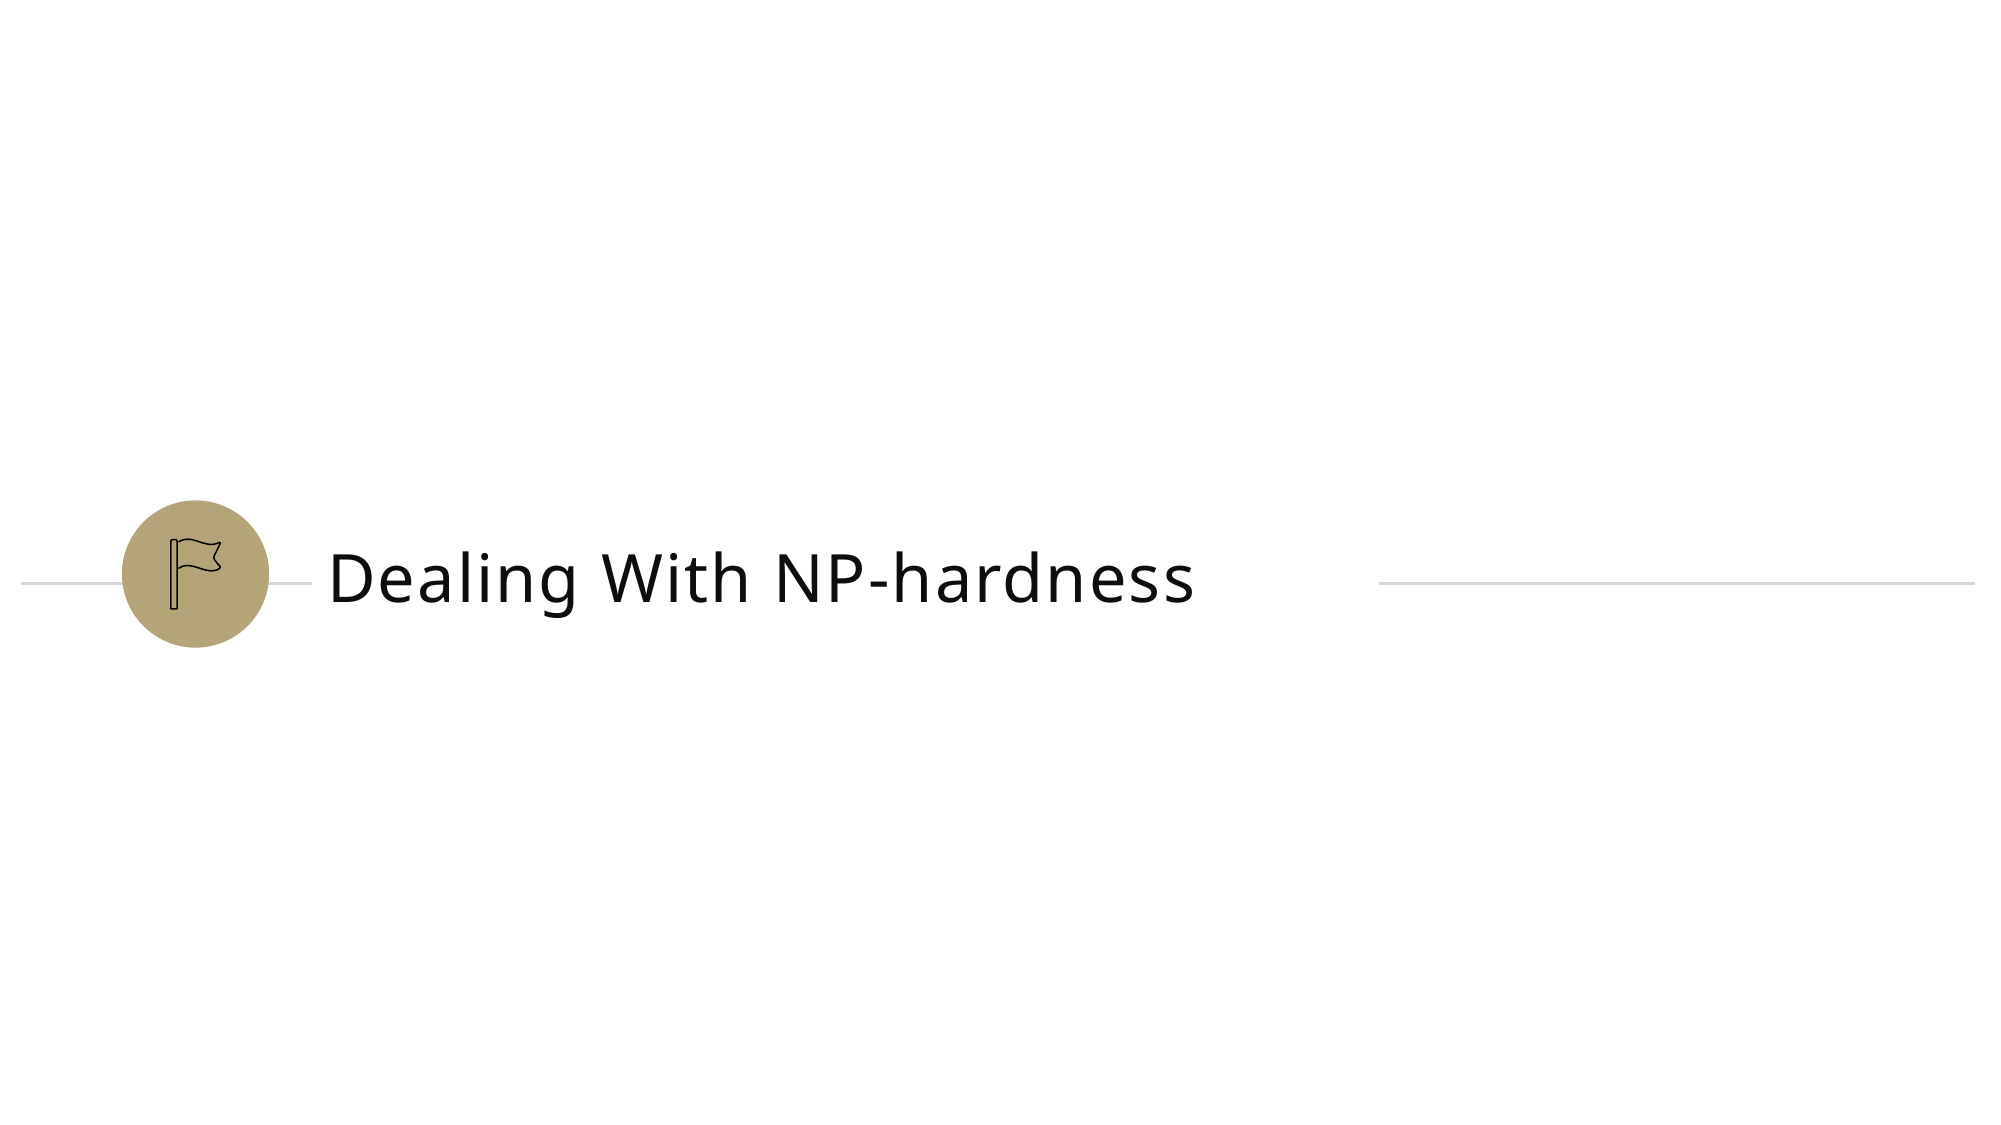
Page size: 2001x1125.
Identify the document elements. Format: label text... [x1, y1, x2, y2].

title Dealing With NP-hardness [312, 535, 1379, 633]
